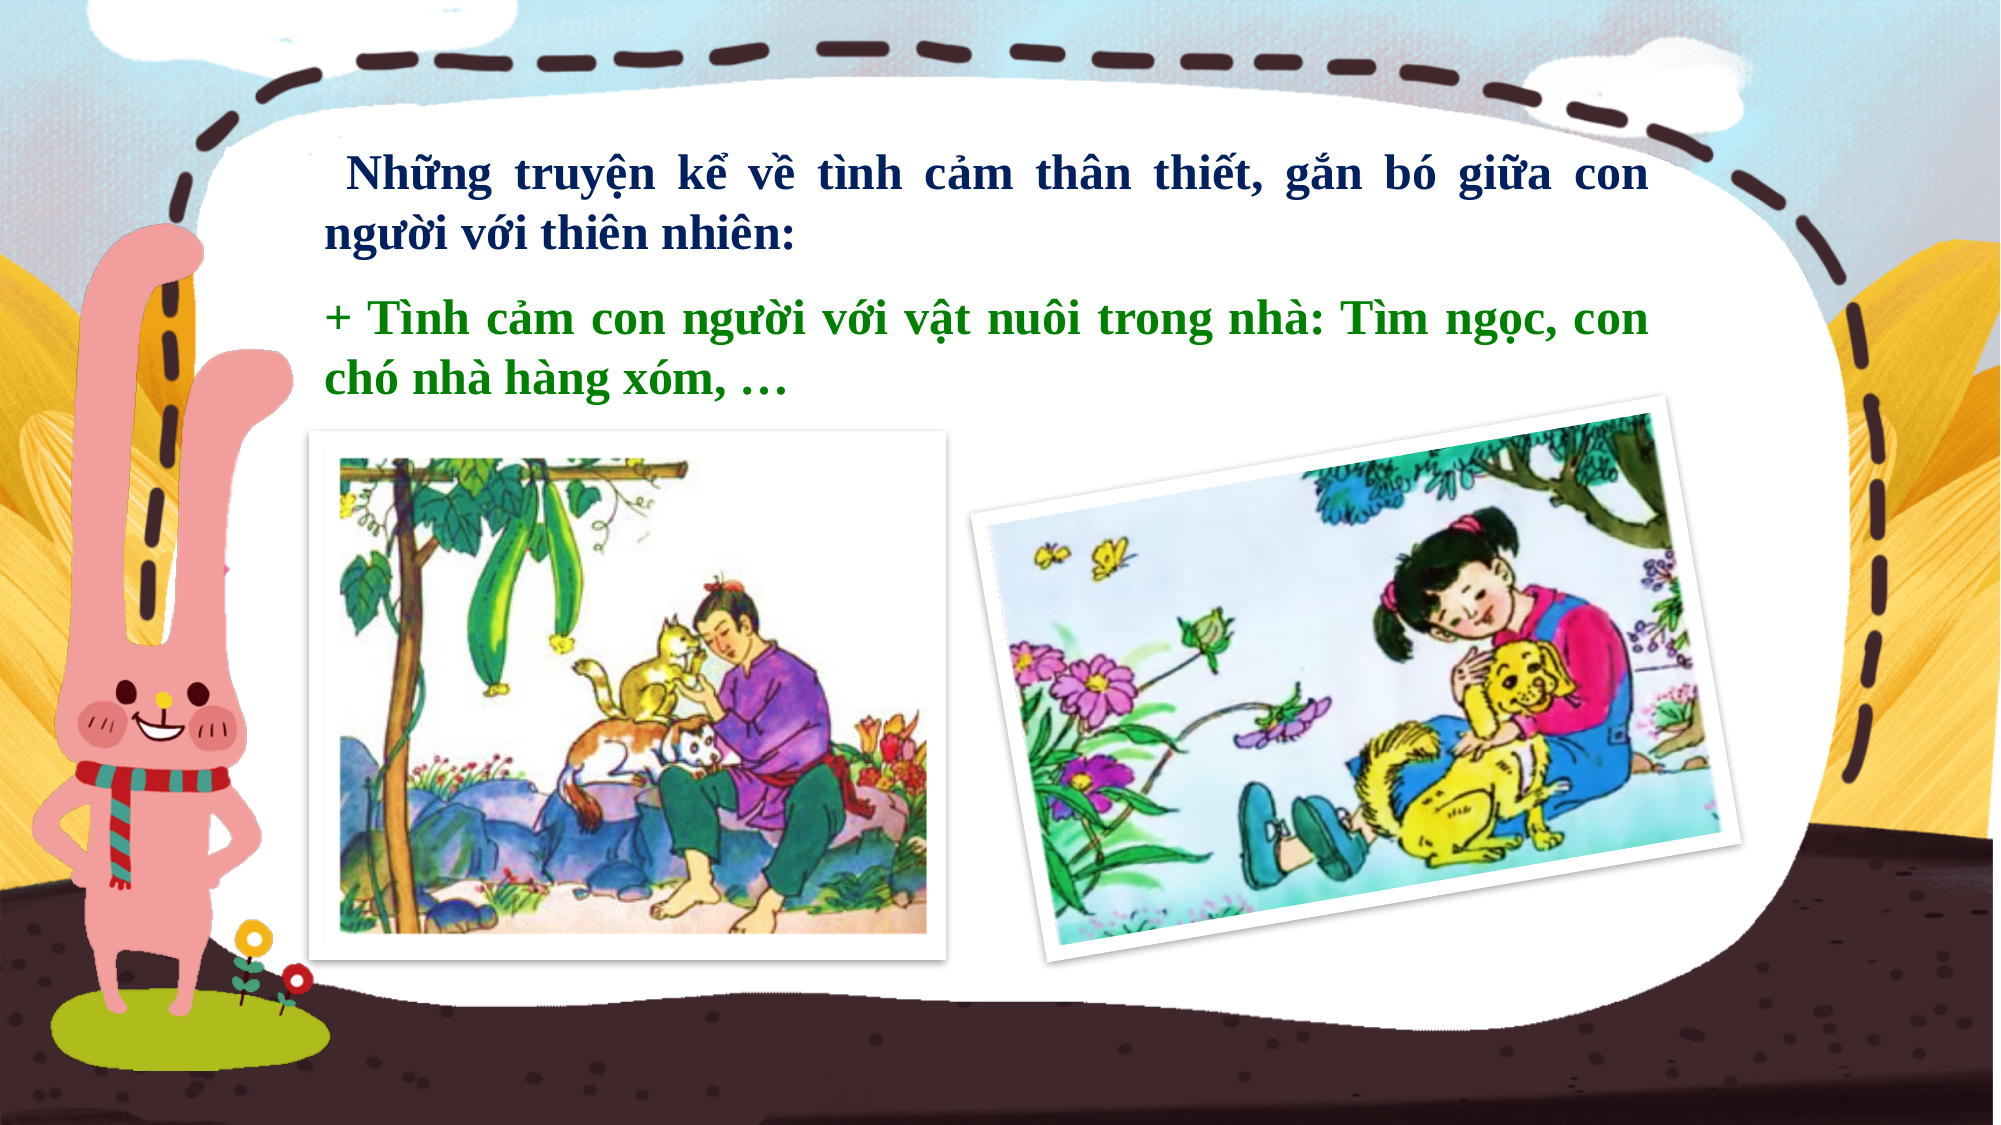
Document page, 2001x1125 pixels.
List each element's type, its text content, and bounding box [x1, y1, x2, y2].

text_box Những truyện kể về tình cảm thân thiết, gắn bó giữa con người với thiên nhiên: + Tình cảm con người với vật nuôi trong nhà: Tìm ngọc, con chó nhà hàng xóm, … [309, 132, 1665, 465]
picture [0, 0, 2001, 1125]
